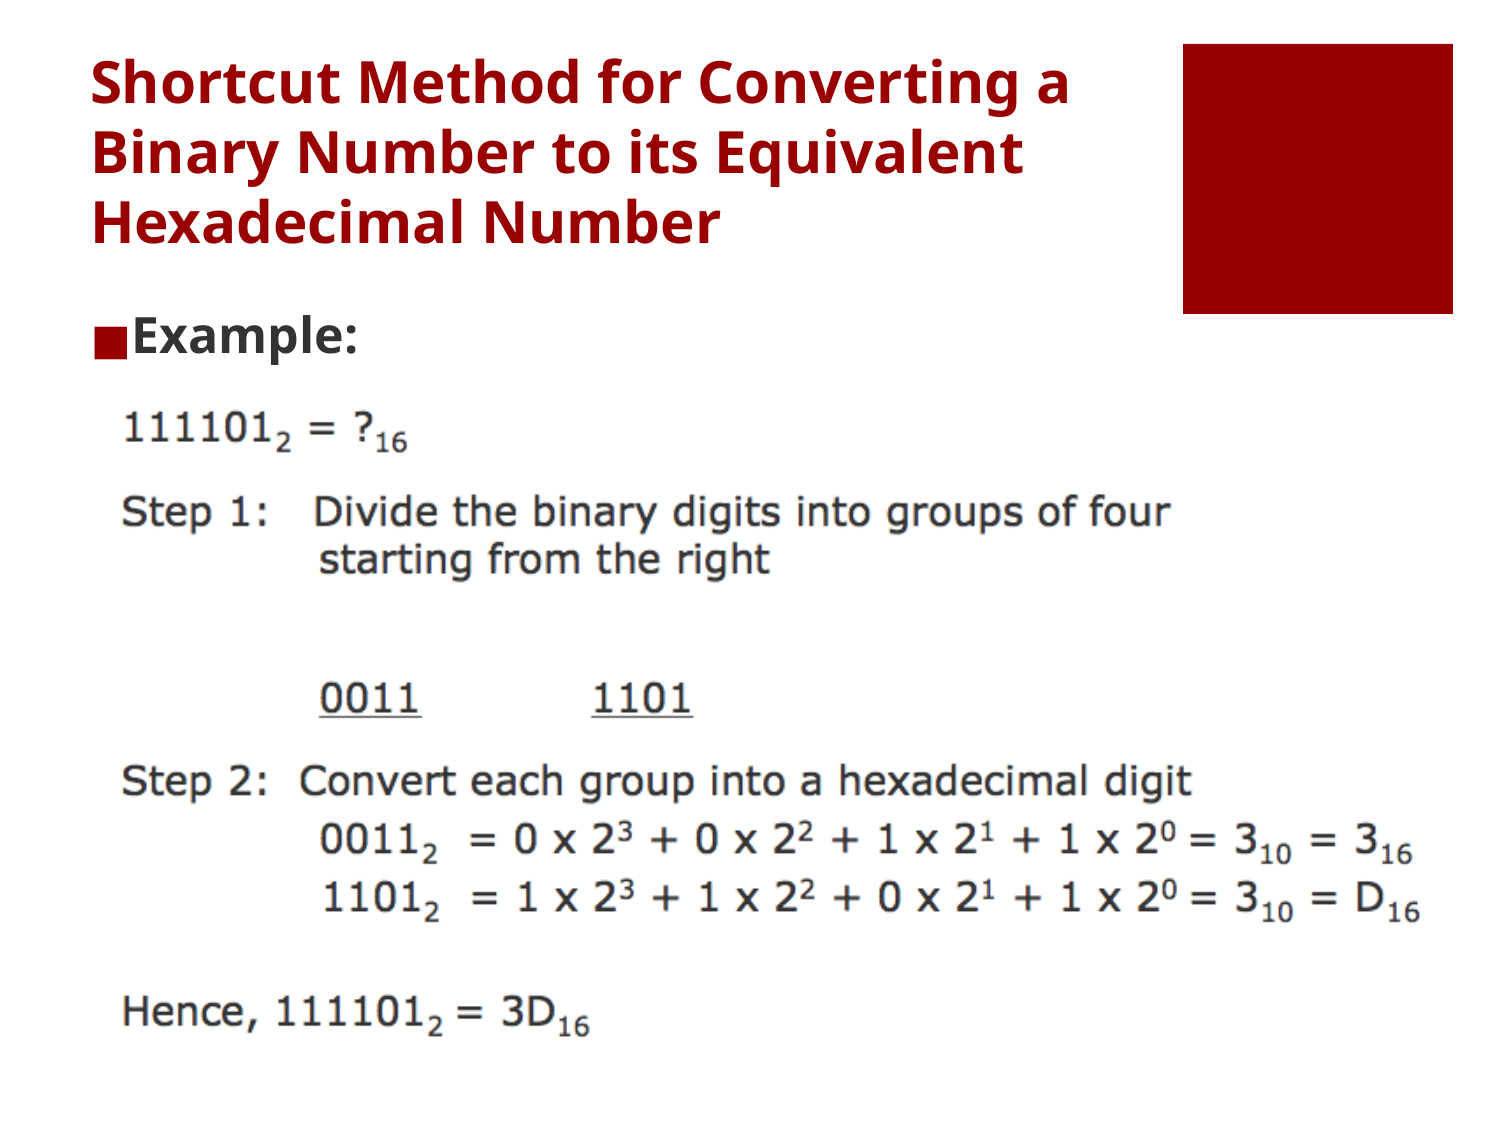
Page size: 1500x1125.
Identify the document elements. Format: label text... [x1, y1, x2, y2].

title Shortcut Method for Converting a Binary Number to its Equivalent Hexadecimal Number [75, 50, 1188, 263]
list Example: [75, 295, 1143, 388]
picture [110, 405, 1432, 1049]
